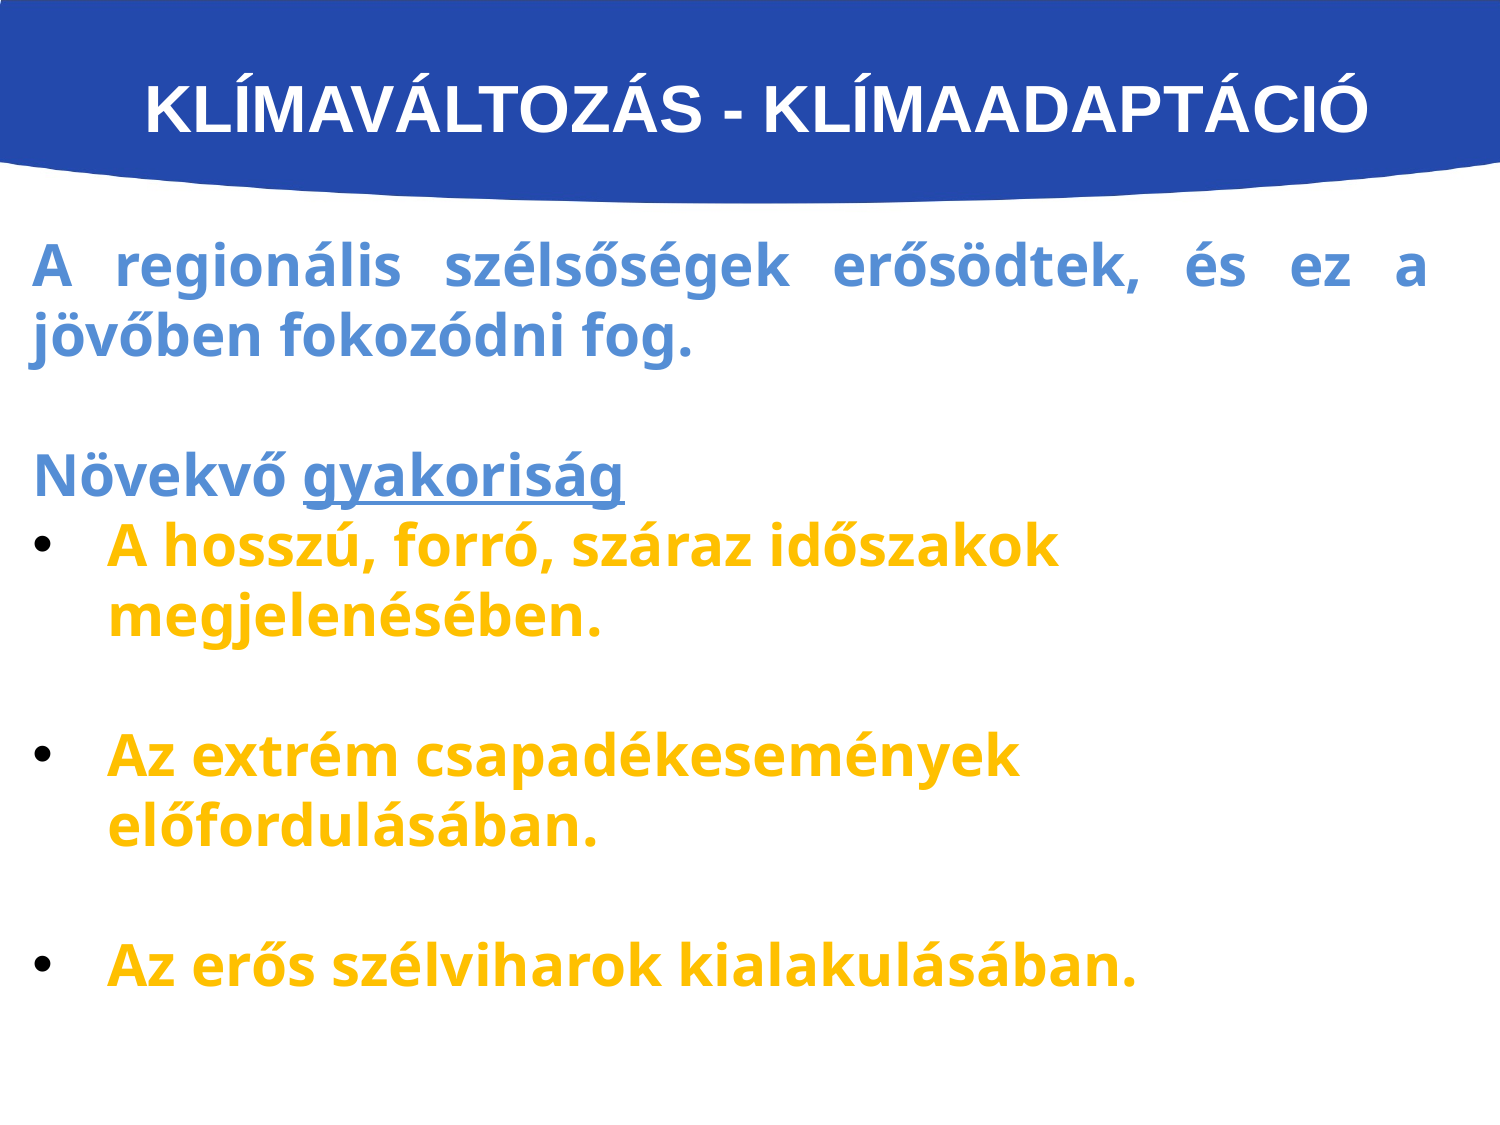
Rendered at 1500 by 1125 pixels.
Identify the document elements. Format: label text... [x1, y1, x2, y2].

title Klímaváltozás - klímaadaptáció [33, 0, 1483, 213]
text_box A regionális szélsőségek erősödtek, és ez a jövőben fokozódni fog. Növekvő gyakoriság A hosszú, forró, száraz időszakok megjelenésében. Az extrém csapadékesemények előfordulásában. Az erős szélviharok kialakulásában. [17, 220, 1445, 1125]
picture [0, 0, 1500, 1125]
